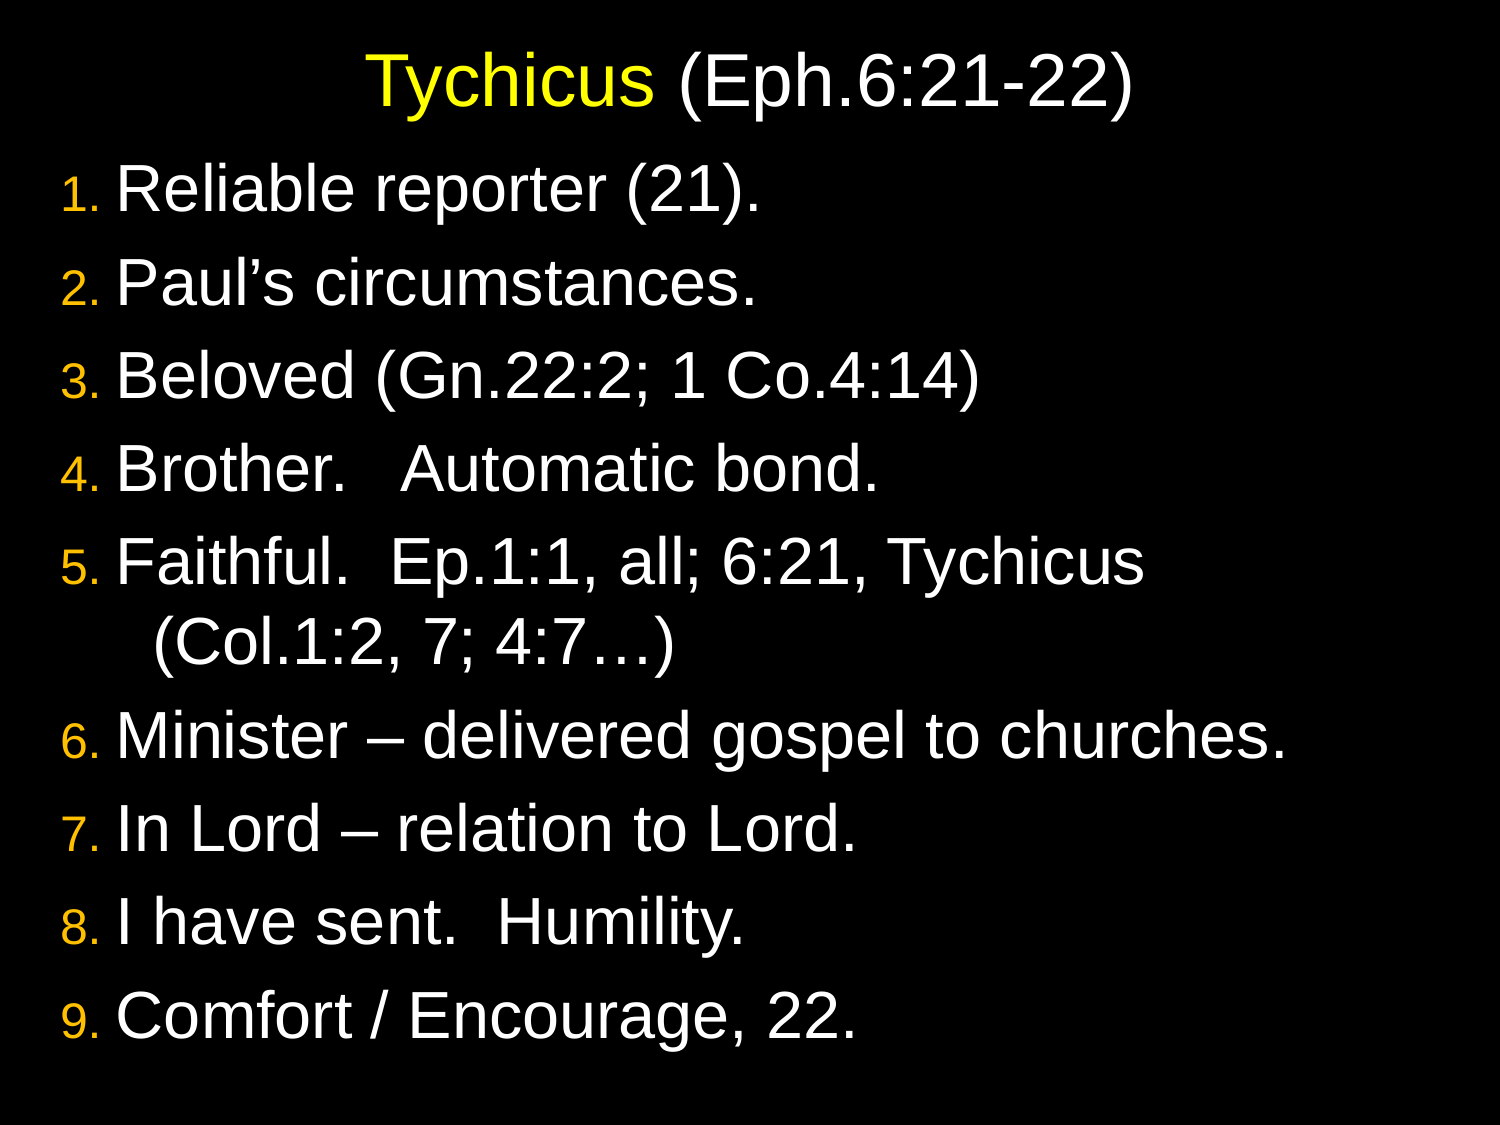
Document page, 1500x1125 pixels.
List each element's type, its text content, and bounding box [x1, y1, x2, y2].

title Tychicus (Eph.6:21-22) [75, 15, 1425, 137]
list 1. Reliable reporter (21). 2. Paul’s circumstances. 3. Beloved (Gn.22:2; 1 Co.4:14) 4. Brother. Automatic bond. 5. Faithful. Ep.1:1, all; 6:21, Tychicus (Col.1:2, 7; 4:7…) 6. Minister – delivered gospel to churches. 7. In Lord – relation to Lord. 8. I have sent. Humility. 9. Comfort / Encourage, 22. [45, 137, 1458, 1050]
